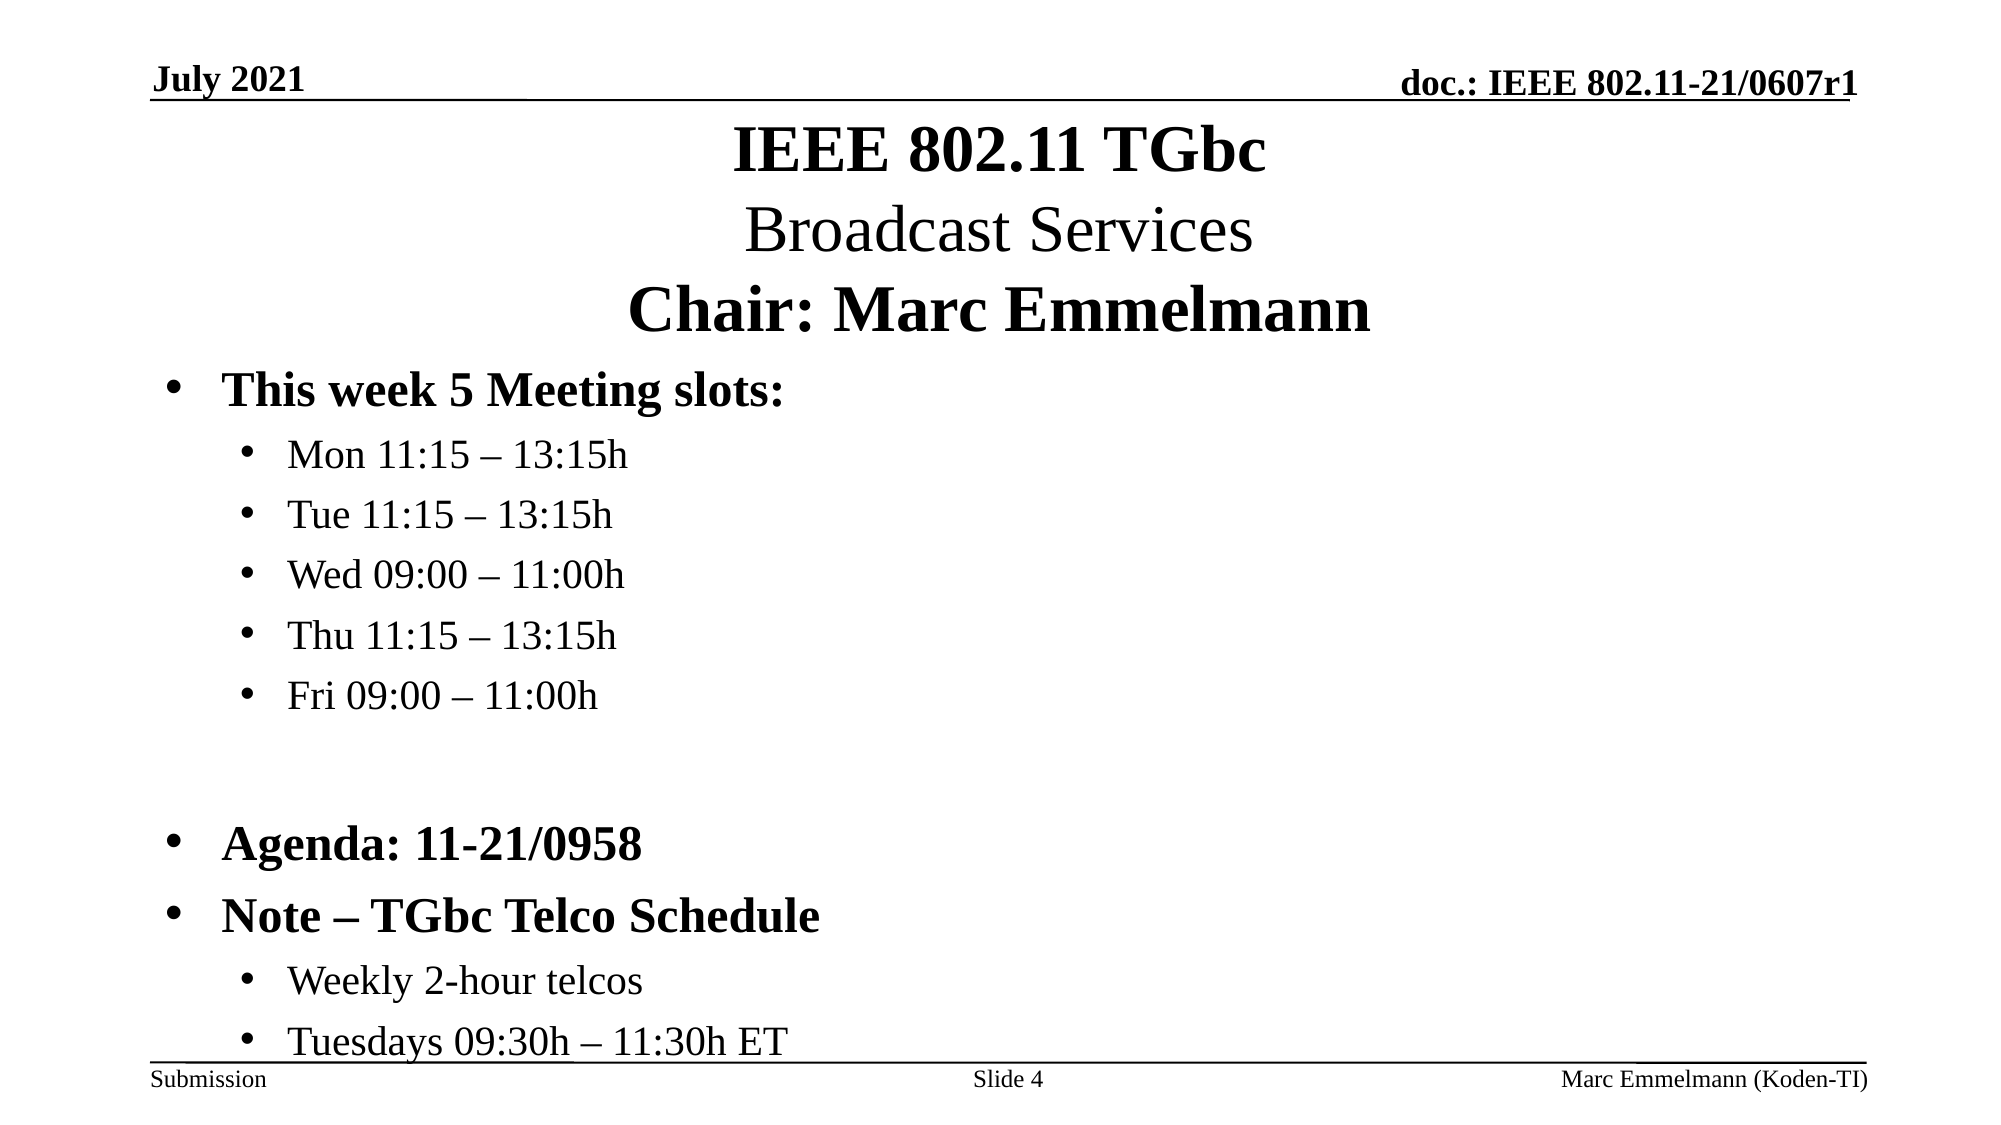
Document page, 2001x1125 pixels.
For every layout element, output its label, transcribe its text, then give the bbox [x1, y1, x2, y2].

list This week 5 Meeting slots: Mon 11:15 – 13:15h Tue 11:15 – 13:15h Wed 09:00 – 11:00h Thu 11:15 – 13:15h Fri 09:00 – 11:00h Agenda: 11-21/0958 Note – TGbc Telco Schedule Weekly 2-hour telcos Tuesdays 09:30h – 11:30h ET [149, 348, 1850, 1024]
footer Marc Emmelmann (Koden-TI) [1171, 1061, 1869, 1093]
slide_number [152, 54, 563, 100]
slide_number Slide 4 [950, 1061, 1067, 1123]
title IEEE 802.11 TGbc Broadcast Services Chair: Marc Emmelmann [149, 136, 1850, 313]
